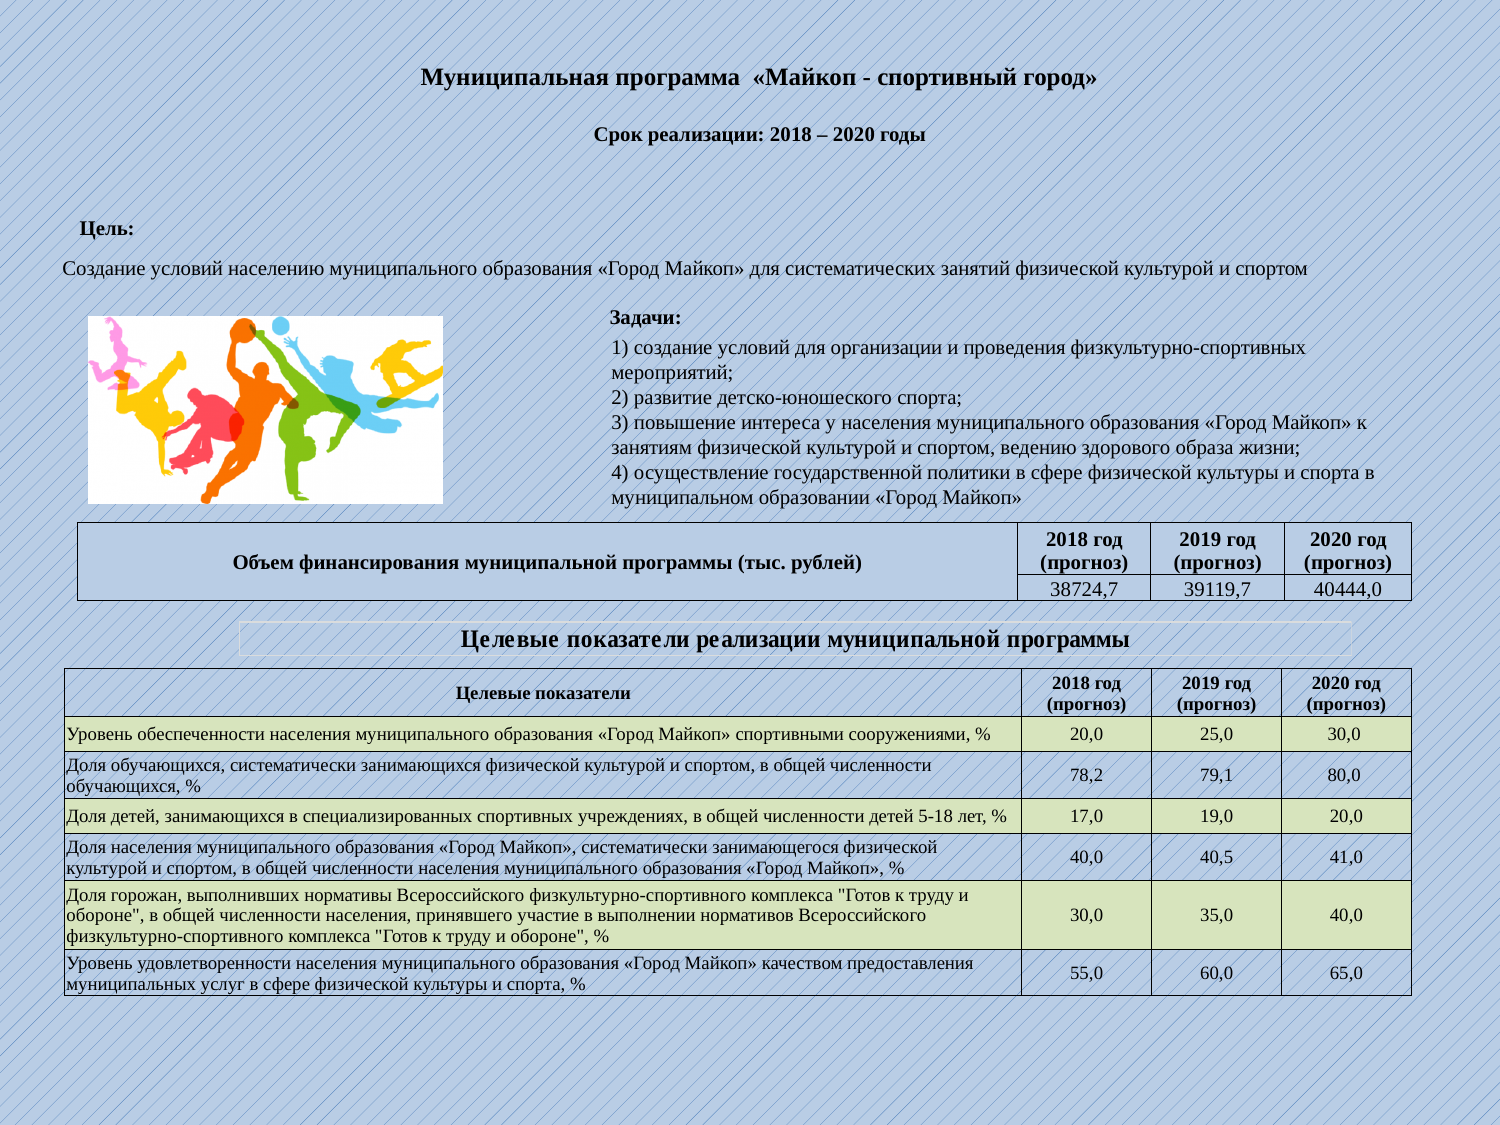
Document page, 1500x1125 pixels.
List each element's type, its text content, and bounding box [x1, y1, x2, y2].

table_cell 40,0 [1282, 881, 1411, 949]
table_cell 19,0 [1152, 799, 1281, 833]
table_cell Доля горожан, выполнивших нормативы Всероссийского физкультурно-спортивного комплекса "Готов к труду и обороне", в общей численности населения, принявшего участие в выполнении нормативов Всероссийского физкультурно-спортивного комплекса "Готов к труду и обороне", % [65, 881, 1021, 949]
table_header 2018 год (прогноз) [1022, 669, 1151, 716]
table_cell 41,0 [1282, 834, 1411, 880]
table_cell Доля населения муниципального образования «Город Майкоп», систематически занимающегося физической культурой и спортом, в общей численности населения муниципального образования «Город Майкоп», % [65, 834, 1021, 880]
table_header Целевые показатели [65, 669, 1021, 716]
table_cell 39119,7 [1151, 575, 1284, 600]
table_cell 30,0 [1022, 881, 1151, 949]
table_header Объем финансирования муниципальной программы (тыс. рублей) [78, 523, 1017, 600]
table_cell 20,0 [1022, 717, 1151, 751]
table_cell 35,0 [1152, 881, 1281, 949]
table_header Задачи: [89, 303, 1203, 330]
table_cell 79,1 [1152, 752, 1281, 798]
table_cell Уровень удовлетворенности населения муниципального образования «Город Майкоп» качеством предоставления муниципальных услуг в сфере физической культуры и спорта, % [65, 950, 1021, 995]
table_cell Уровень обеспеченности населения муниципального образования «Город Майкоп» спортивными сооружениями, % [65, 717, 1021, 751]
table_cell Доля обучающихся, систематически занимающихся физической культурой и спортом, в общей численности обучающихся, % [65, 752, 1021, 798]
table_cell 20,0 [1282, 799, 1411, 833]
table_header 2018 год (прогноз) [1018, 523, 1150, 574]
table_cell 80,0 [1282, 752, 1411, 798]
table_cell 38724,7 [1018, 575, 1150, 600]
table_header 2020 год (прогноз) [1282, 669, 1411, 716]
table_cell 40,0 [1022, 834, 1151, 880]
table_cell 25,0 [1152, 717, 1281, 751]
table_cell 30,0 [1282, 717, 1411, 751]
table_header 2019 год (прогноз) [1151, 523, 1284, 574]
table_header 2019 год (прогноз) [1152, 669, 1281, 716]
table_cell 55,0 [1022, 950, 1151, 995]
table_header 2020 год (прогноз) [1285, 523, 1411, 574]
table_cell 40444,0 [1285, 575, 1411, 600]
table_cell 40,5 [1152, 834, 1281, 880]
table_cell 17,0 [1022, 799, 1151, 833]
text_box Создание условий населению муниципального образования «Город Майкоп» для систематических занятий физической культурой и спортом [47, 247, 1442, 287]
text_box 1) создание условий для организации и проведения физкультурно-спортивных мероприятий; 2) развитие детско-юношеского спорта; 3) повышение интереса у населения муниципального образования «Город Майкоп» к занятиям физической культурой и спортом, ведению здорового образа жизни; 4) осуществление государственной политики в сфере физической культуры и спорта в муниципальном образовании «Город Майкоп» [596, 326, 1391, 516]
table_cell 60,0 [1152, 950, 1281, 995]
text_box Муниципальная программа «Майкоп - спортивный город» Срок реализации: 2018 – 2020 годы [50, 52, 1469, 153]
text_box Цель: [64, 207, 1294, 247]
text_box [238, 621, 1354, 658]
table_cell Доля детей, занимающихся в специализированных спортивных учреждениях, в общей численности детей 5-18 лет, % [65, 799, 1021, 833]
picture [88, 315, 444, 504]
table_cell 78,2 [1022, 752, 1151, 798]
table_cell 65,0 [1282, 950, 1411, 995]
